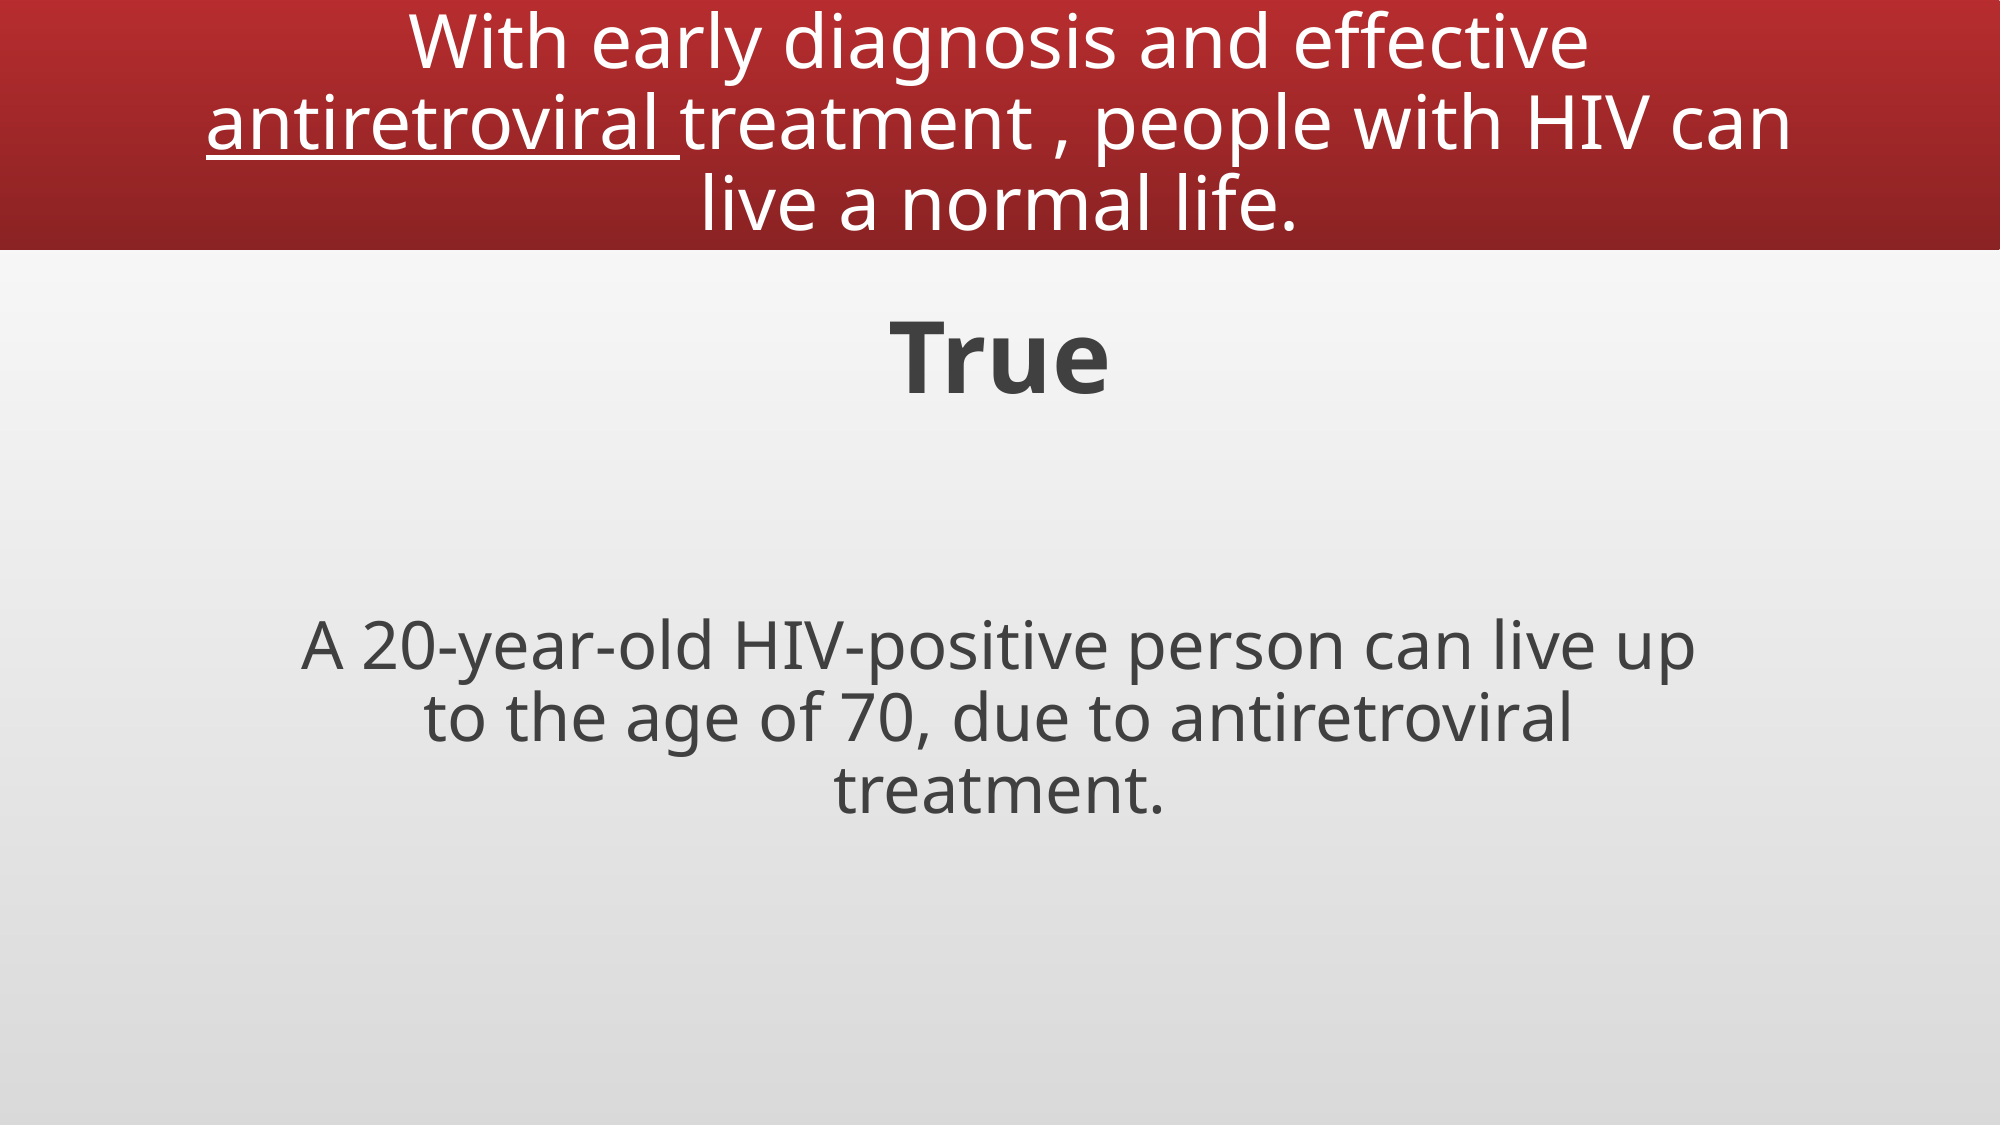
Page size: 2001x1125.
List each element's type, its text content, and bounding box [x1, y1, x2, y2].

title With early diagnosis and effective antiretroviral treatment , people with HIV can live a normal life. [174, 16, 1825, 234]
list True A 20-year-old HIV-positive person can live up to the age of 70, due to antiretroviral treatment. [249, 299, 1750, 1050]
